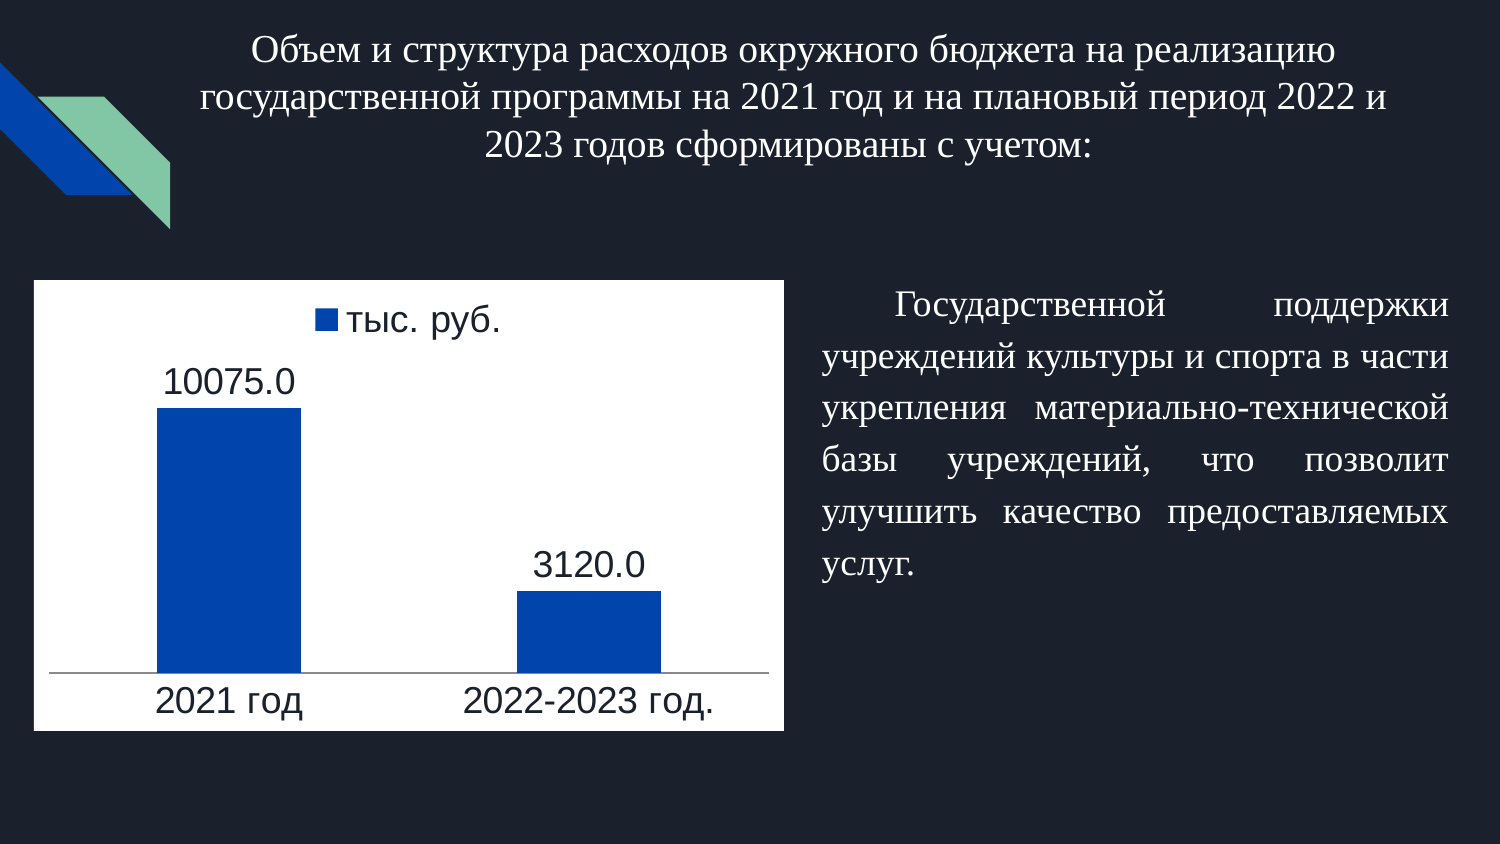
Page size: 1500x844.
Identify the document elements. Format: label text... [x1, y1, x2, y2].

list Государственной поддержки учреждений культуры и спорта в части укрепления материально-технической базы учреждений, что позволит улучшить качество предоставляемых услуг. [806, 257, 1465, 771]
chart [33, 279, 785, 731]
title Объем и структура расходов окружного бюджета на реализацию государственной программы на 2021 год и на плановый период 2022 и 2023 годов сформированы с учетом: [144, 7, 1444, 204]
